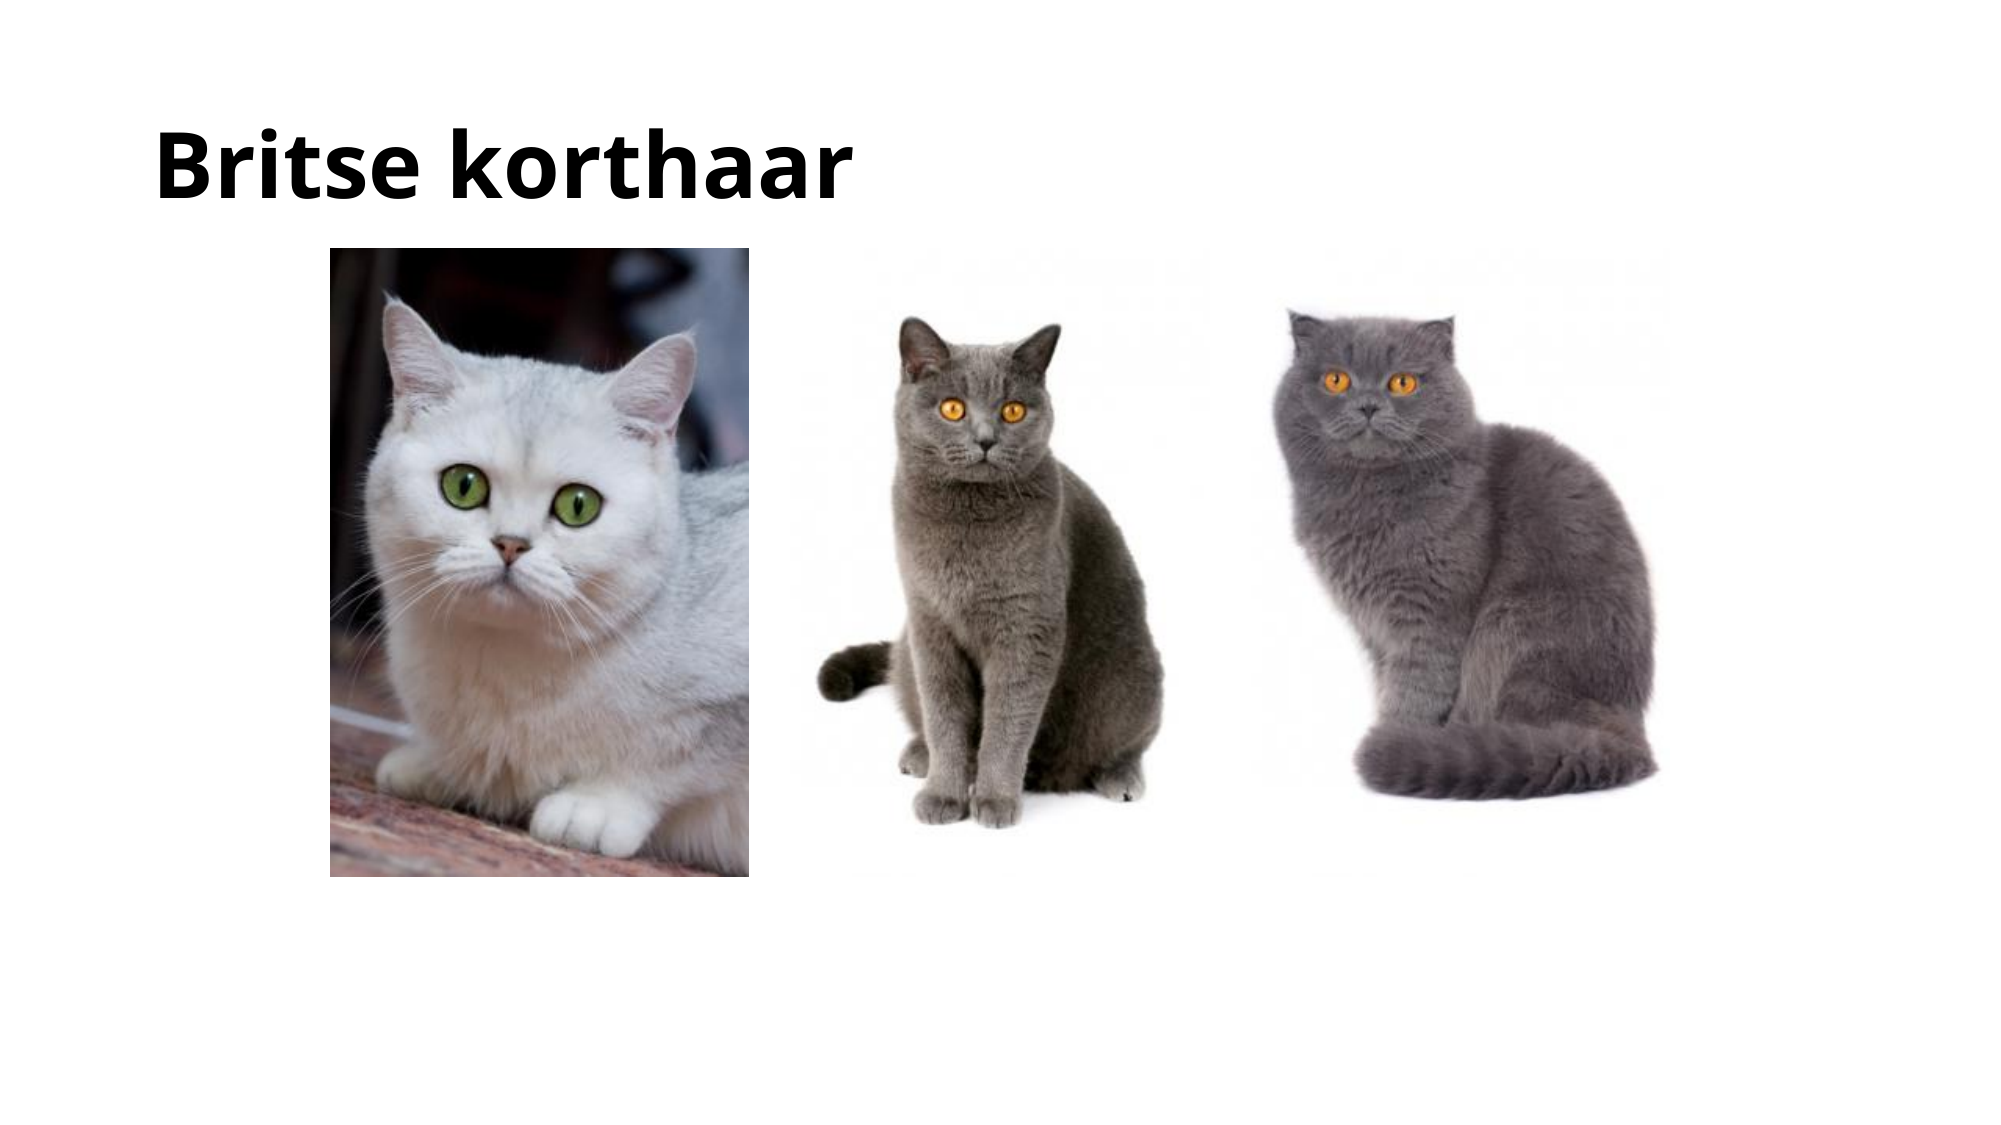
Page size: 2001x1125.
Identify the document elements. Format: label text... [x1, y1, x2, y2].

picture [790, 248, 1210, 877]
title Britse korthaar [137, 59, 1863, 278]
picture [1251, 248, 1670, 877]
picture [330, 248, 749, 877]
